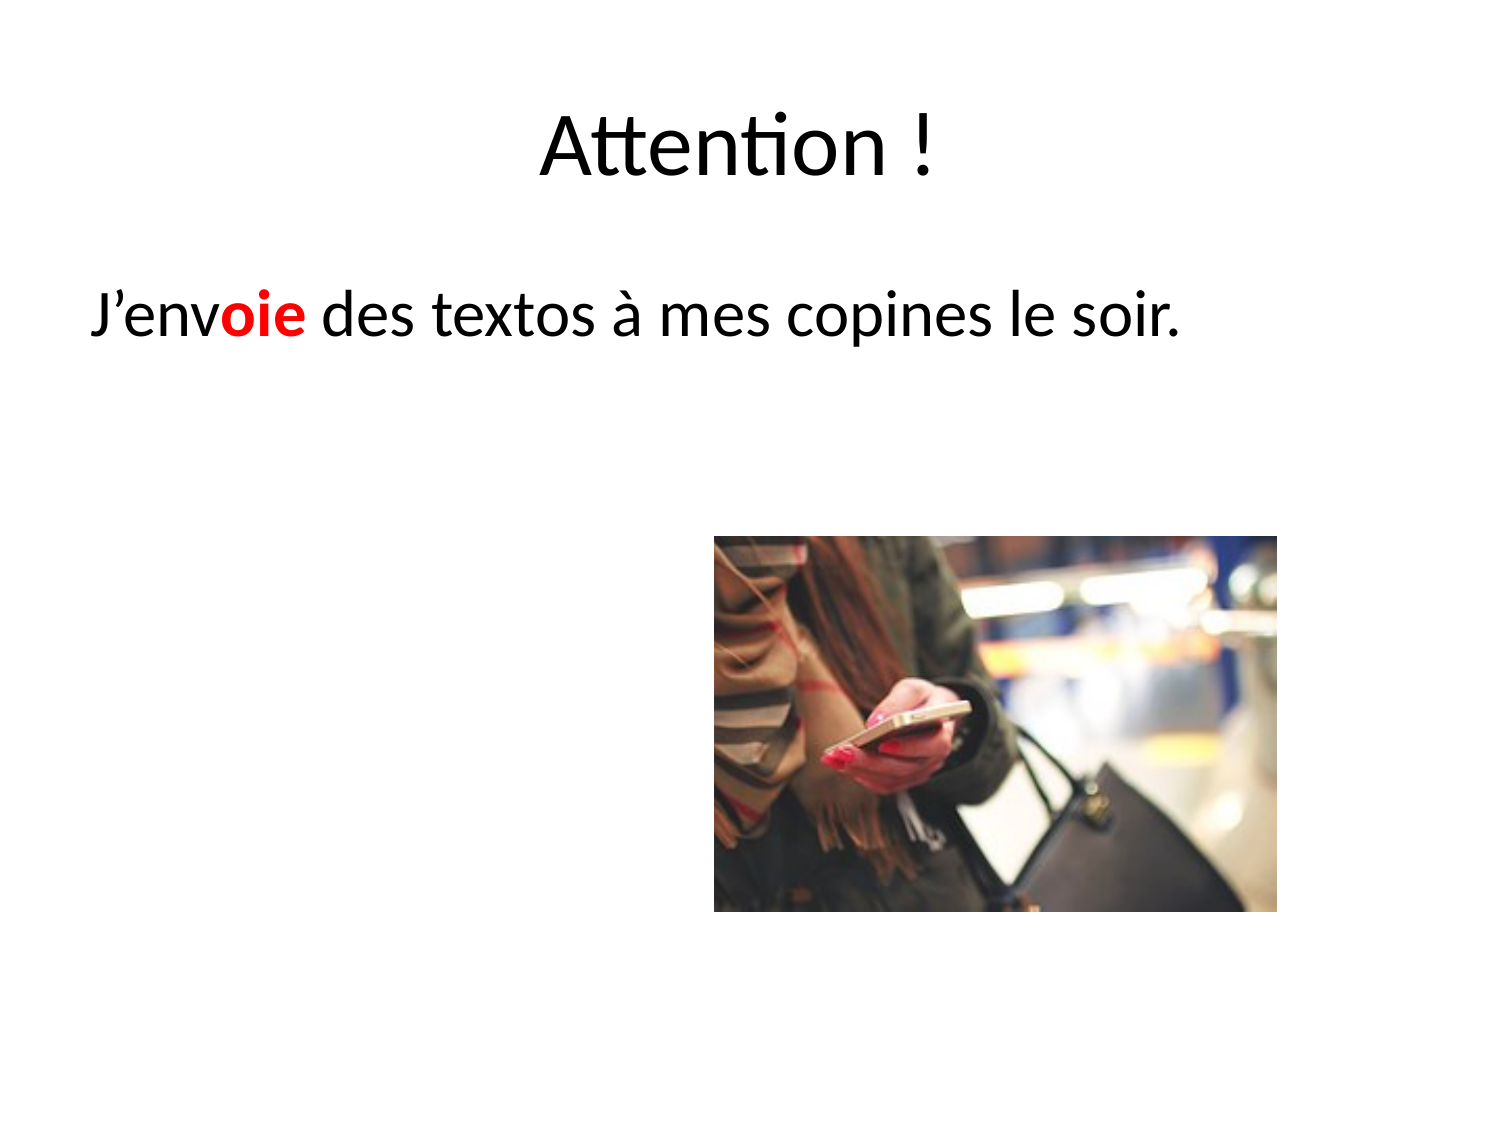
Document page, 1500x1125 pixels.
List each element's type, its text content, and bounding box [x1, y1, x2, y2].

picture [714, 536, 1277, 913]
list J’envoie des textos à mes copines le soir. [75, 262, 1425, 1005]
title Attention ! [75, 45, 1425, 233]
